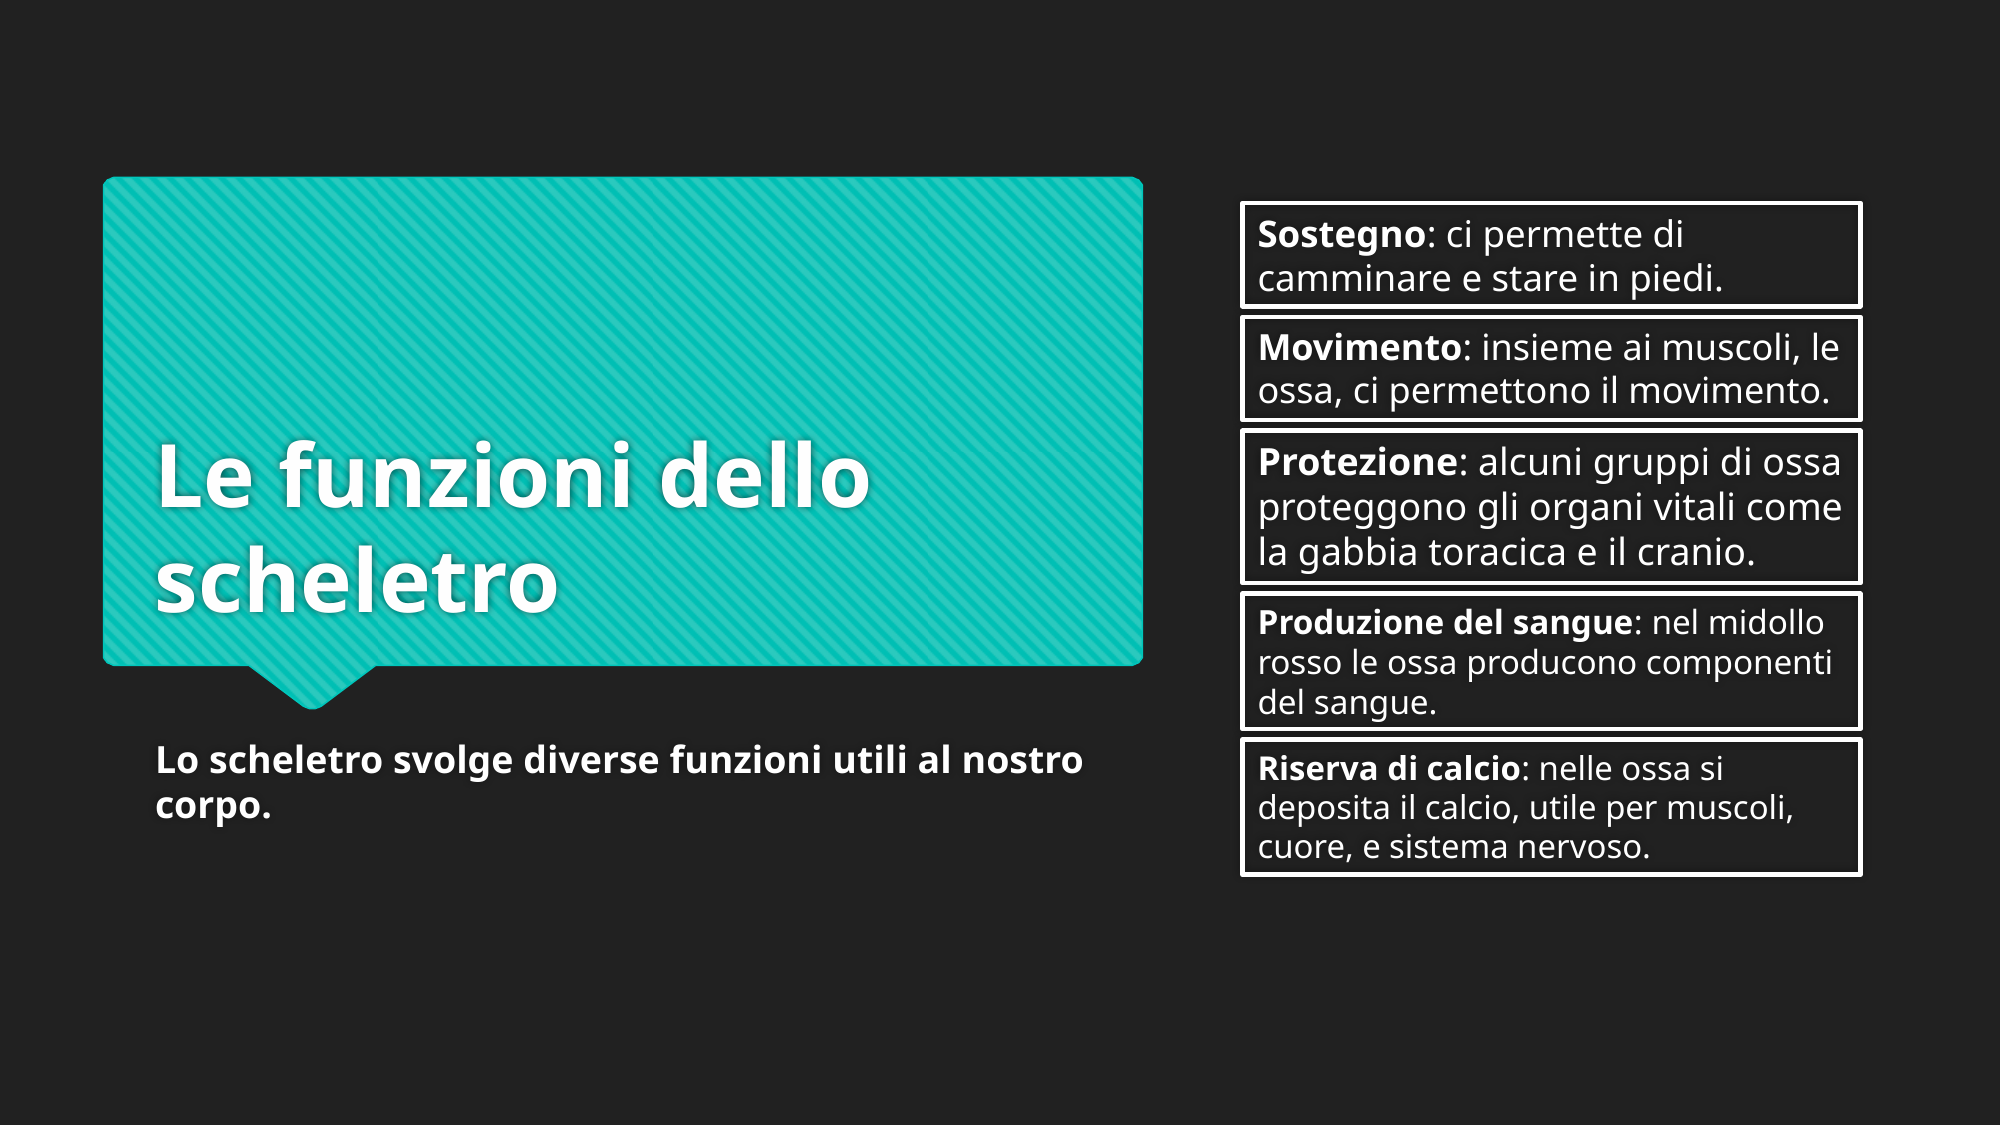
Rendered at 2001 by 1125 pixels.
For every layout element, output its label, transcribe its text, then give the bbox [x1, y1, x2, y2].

title Le funzioni dello scheletro [139, 203, 1107, 638]
text_box Movimento: insieme ai muscoli, le ossa, ci permettono il movimento. [1242, 316, 1861, 421]
text_box Protezione: alcuni gruppi di ossa proteggono gli organi vitali come la gabbia toracica e il cranio. [1242, 430, 1861, 584]
list Lo scheletro svolge diverse funzioni utili al nostro corpo. [139, 728, 1107, 846]
text_box Riserva di calcio: nelle ossa si deposita il calcio, utile per muscoli, cuore, e sistema nervoso. [1242, 739, 1861, 875]
text_box Produzione del sangue: nel midollo rosso le ossa producono componenti del sangue. [1242, 593, 1861, 729]
list Sostegno: ci permette di camminare e stare in piedi. [1242, 203, 1861, 307]
